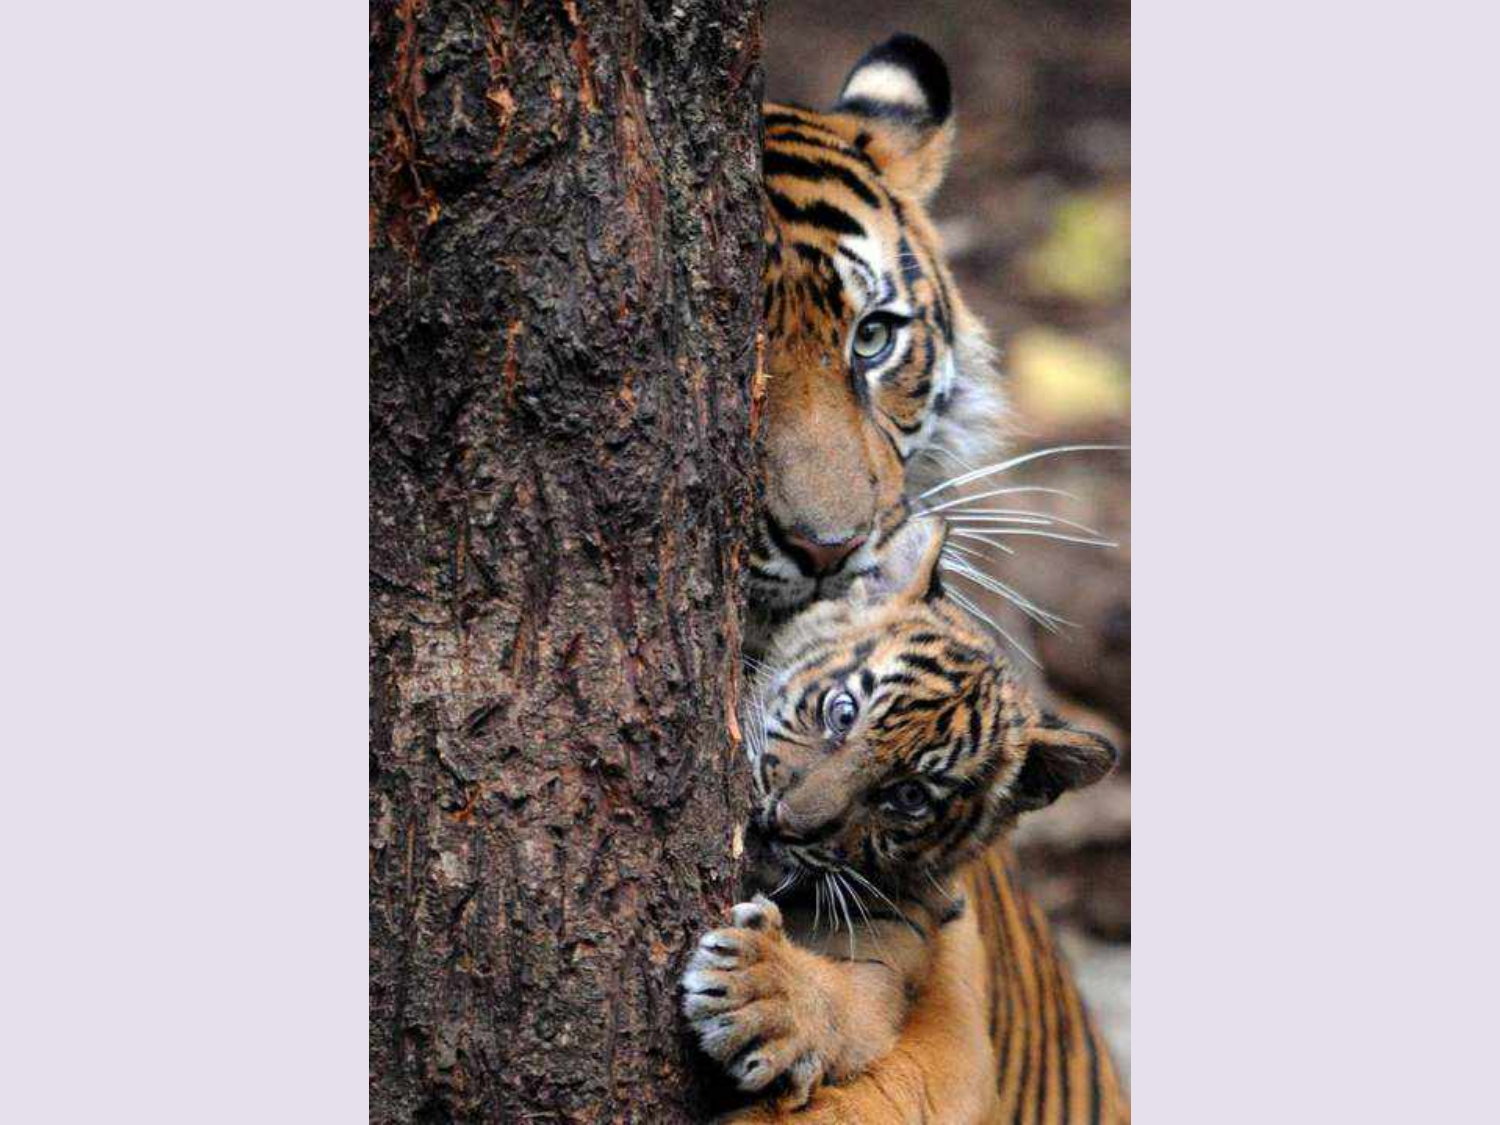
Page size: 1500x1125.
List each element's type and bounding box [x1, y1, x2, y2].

picture [369, 0, 1131, 1125]
